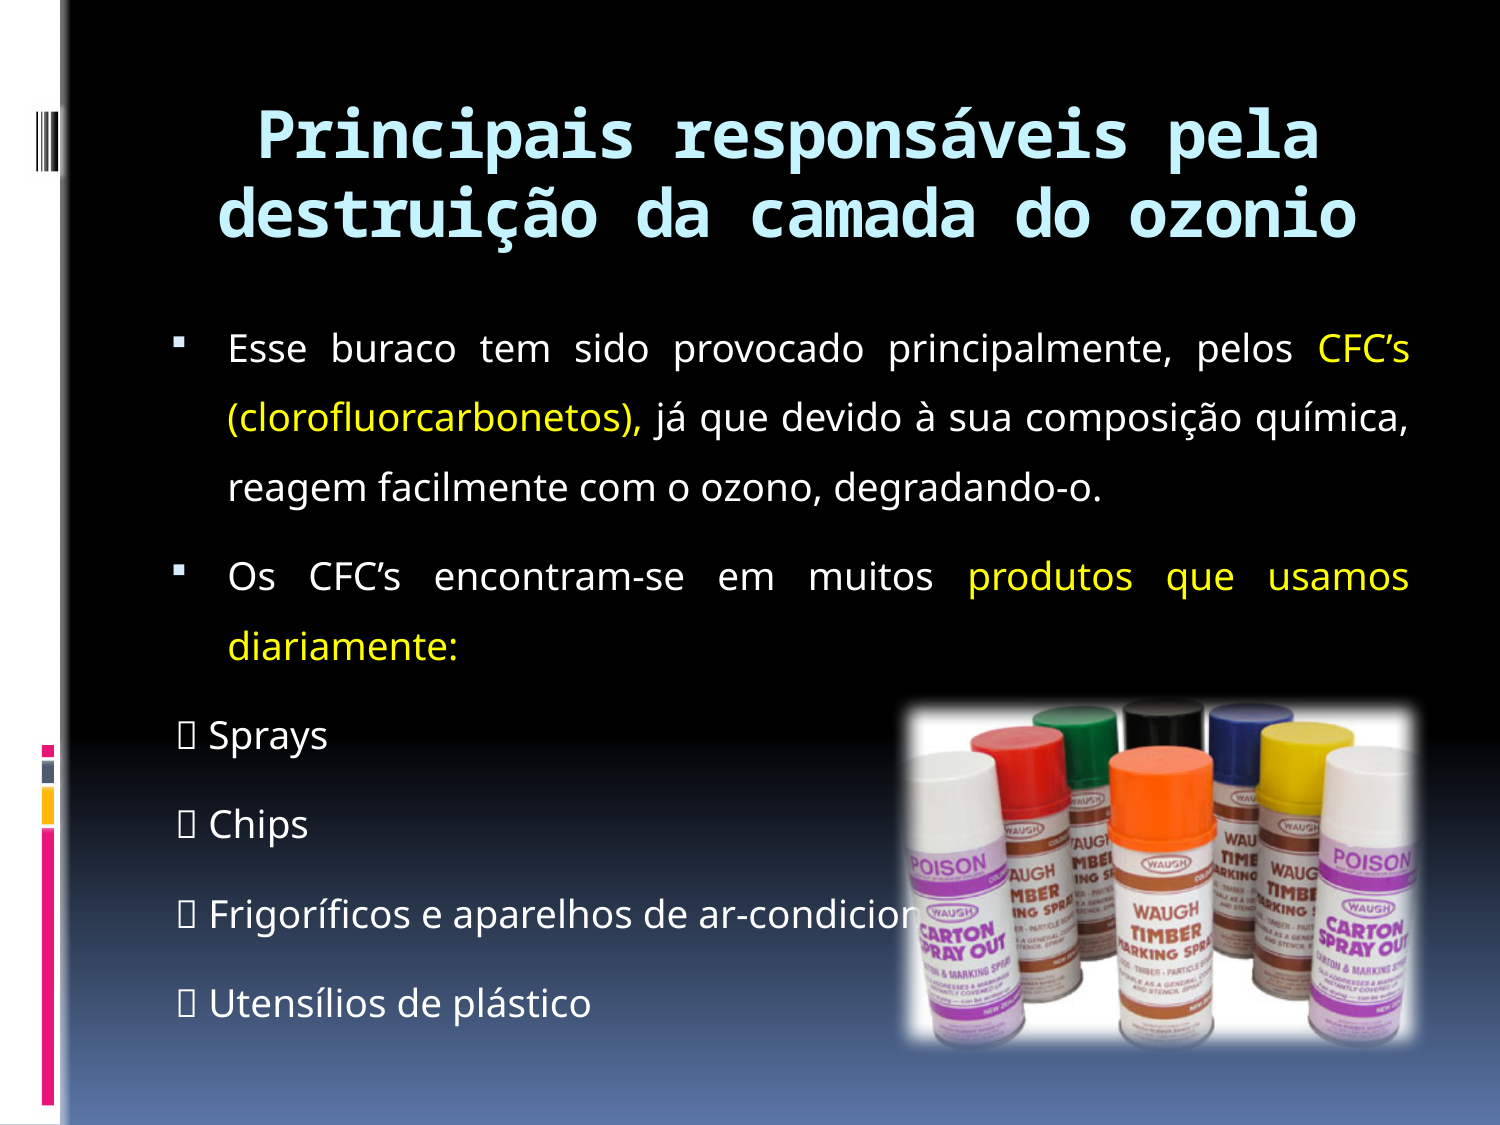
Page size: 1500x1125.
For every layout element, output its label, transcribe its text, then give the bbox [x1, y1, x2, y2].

title Principais responsáveis pela destruição da camada do ozonio [150, 83, 1425, 270]
picture [890, 690, 1430, 1057]
list Esse buraco tem sido provocado principalmente, pelos CFC’s (clorofluorcarbonetos), já que devido à sua composição química, reagem facilmente com o ozono, degradando-o. Os CFC’s encontram-se em muitos produtos que usamos diariamente:  Sprays  Chips  Frigoríficos e aparelhos de ar-condicionado  Utensílios de plástico [150, 292, 1425, 1043]
